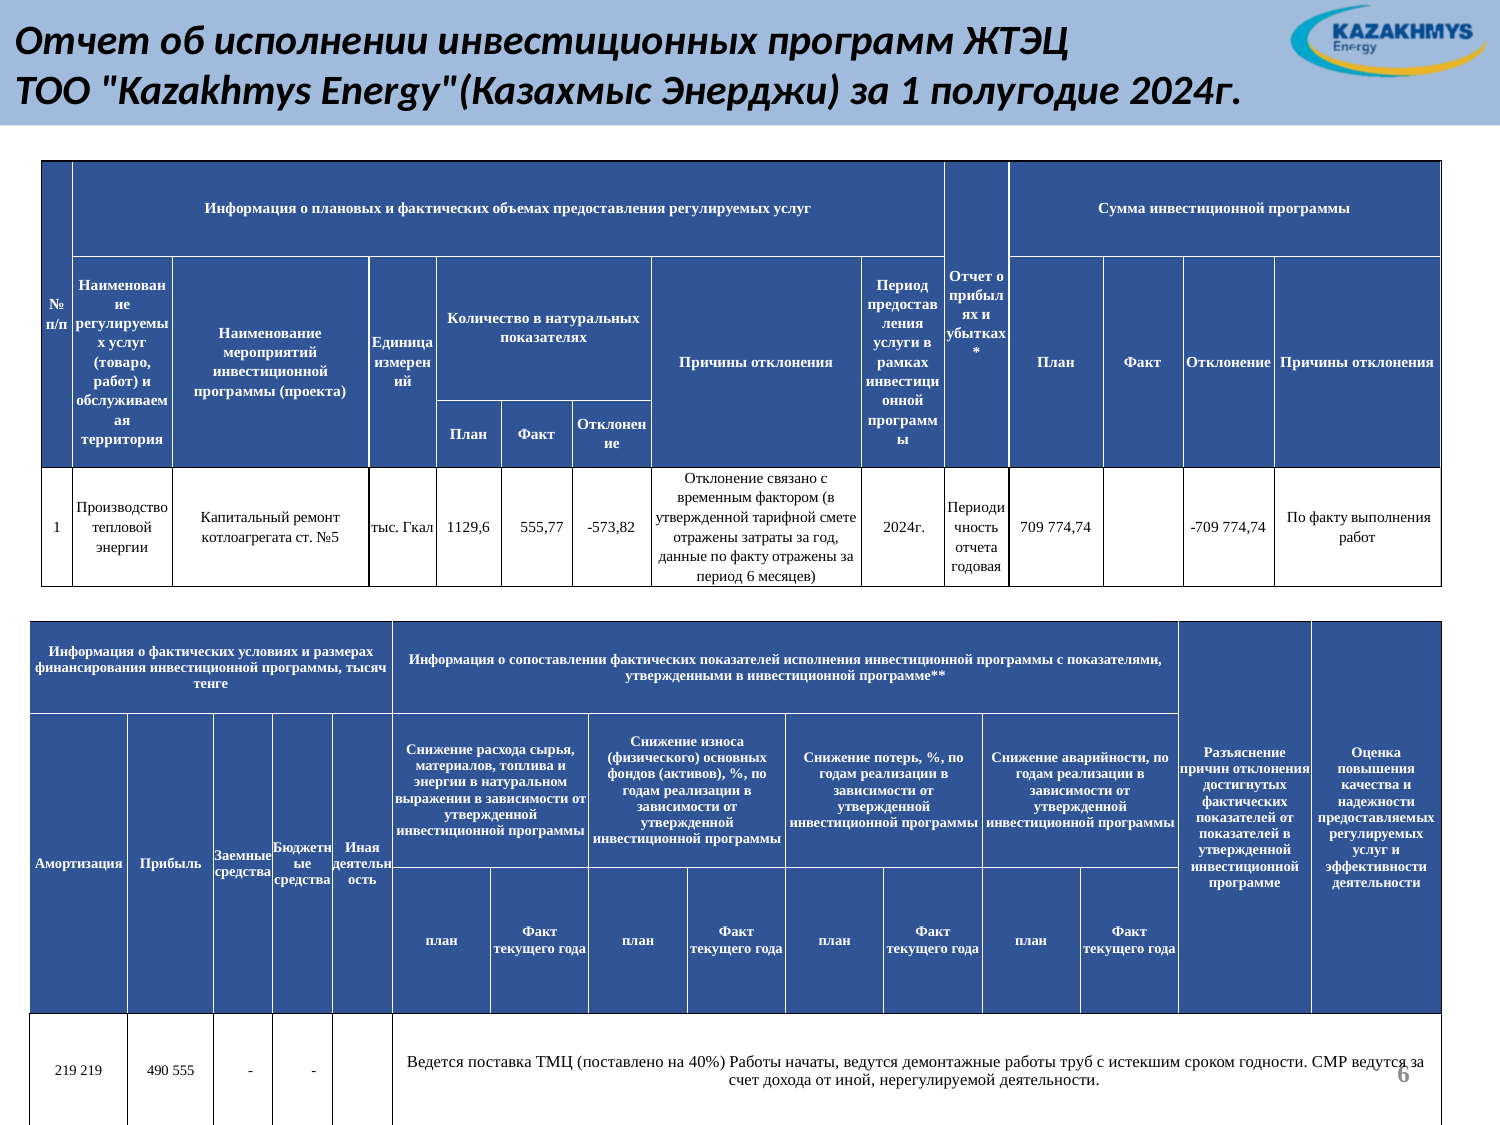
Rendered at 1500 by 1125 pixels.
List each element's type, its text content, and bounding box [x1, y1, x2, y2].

table_cell Иная деятельность [333, 714, 392, 1013]
table_cell Снижение расхода сырья, материалов, топлива и энергии в натуральном выражении в зависимости от утвержденной инвестиционной программы [393, 714, 588, 867]
table_header Информация о фактических условиях и размерах финансирования инвестиционной программы, тысяч тенге [30, 622, 392, 713]
table_cell 490 555 [128, 1014, 213, 1125]
table_cell 219 219 [30, 1014, 127, 1125]
table_cell Амортизация [30, 714, 127, 1013]
table_cell Снижение износа (физического) основных фондов (активов), %, по годам реализации в зависимости от утвержденной инвестиционной программы [589, 714, 785, 867]
table_cell Факт текущего года [1081, 868, 1178, 1013]
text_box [40, 160, 1441, 587]
table_cell Факт текущего года [884, 868, 982, 1013]
table_cell Прибыль [128, 714, 213, 1013]
table_cell Ведется поставка ТМЦ (поставлено на 40%) Работы начаты, ведутся демонтажные работы труб с истекшим сроком годности. СМР ведутся за счет дохода от иной, нерегулируемой деятельности. [393, 1014, 1441, 1125]
table_cell [333, 1014, 392, 1125]
table_cell - [273, 1014, 332, 1125]
table_cell план [786, 868, 883, 1013]
table_header Оценка повышения качества и надежности предоставляемых регулируемых услуг и эффективности деятельности [1312, 622, 1441, 1013]
table_header Информация о сопоставлении фактических показателей исполнения инвестиционной программы с показателями, утвержденными в инвестиционной программе** [393, 622, 1178, 713]
picture [1281, 0, 1500, 81]
table_cell план [393, 868, 490, 1013]
table_cell Факт текущего года [491, 868, 588, 1013]
table_header Разъяснение причин отклонения достигнутых фактических показателей от показателей в утвержденной инвестиционной программе [1179, 622, 1311, 1013]
table_cell Заемные средства [214, 714, 272, 1013]
table_cell план [589, 868, 687, 1013]
table_cell Факт текущего года [688, 868, 785, 1013]
text_box Отчет об исполнении инвестиционных программ ЖТЭЦ ТОО "Kazakhmys Energy"(Казахмыс Энерджи) за 1 полугодие 2024г. [0, 0, 1500, 126]
table_cell план [983, 868, 1080, 1013]
table_cell - [214, 1014, 272, 1125]
table_cell Снижение аварийности, по годам реализации в зависимости от утвержденной инвестиционной программы [983, 714, 1178, 867]
table_cell Бюджетные средства [273, 714, 332, 1013]
table_cell Снижение потерь, %, по годам реализации в зависимости от утвержденной инвестиционной программы [786, 714, 982, 867]
